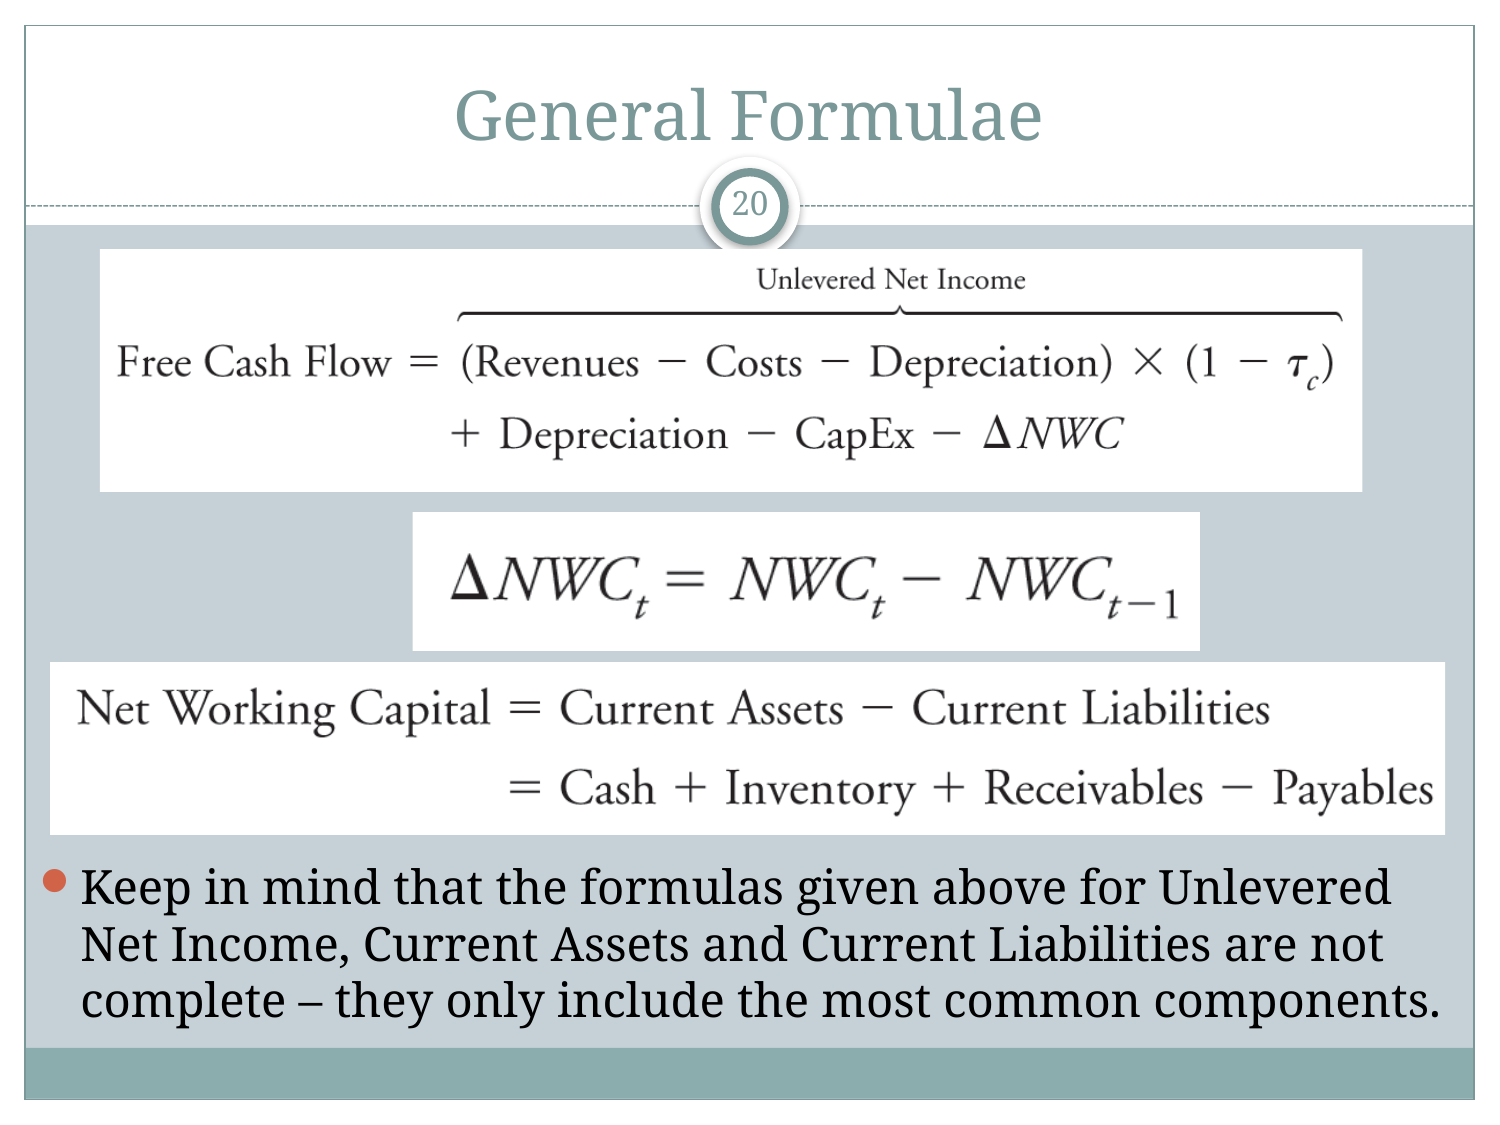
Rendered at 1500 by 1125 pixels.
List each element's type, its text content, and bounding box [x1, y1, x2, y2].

title General Formulae [49, 37, 1450, 162]
slide_number 20 [712, 168, 788, 241]
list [49, 662, 1446, 835]
text_box Keep in mind that the formulas given above for Unlevered Net Income, Current Assets and Current Liabilities are not complete – they only include the most common components. [24, 849, 1463, 1075]
picture [412, 512, 1201, 651]
picture [99, 249, 1363, 492]
